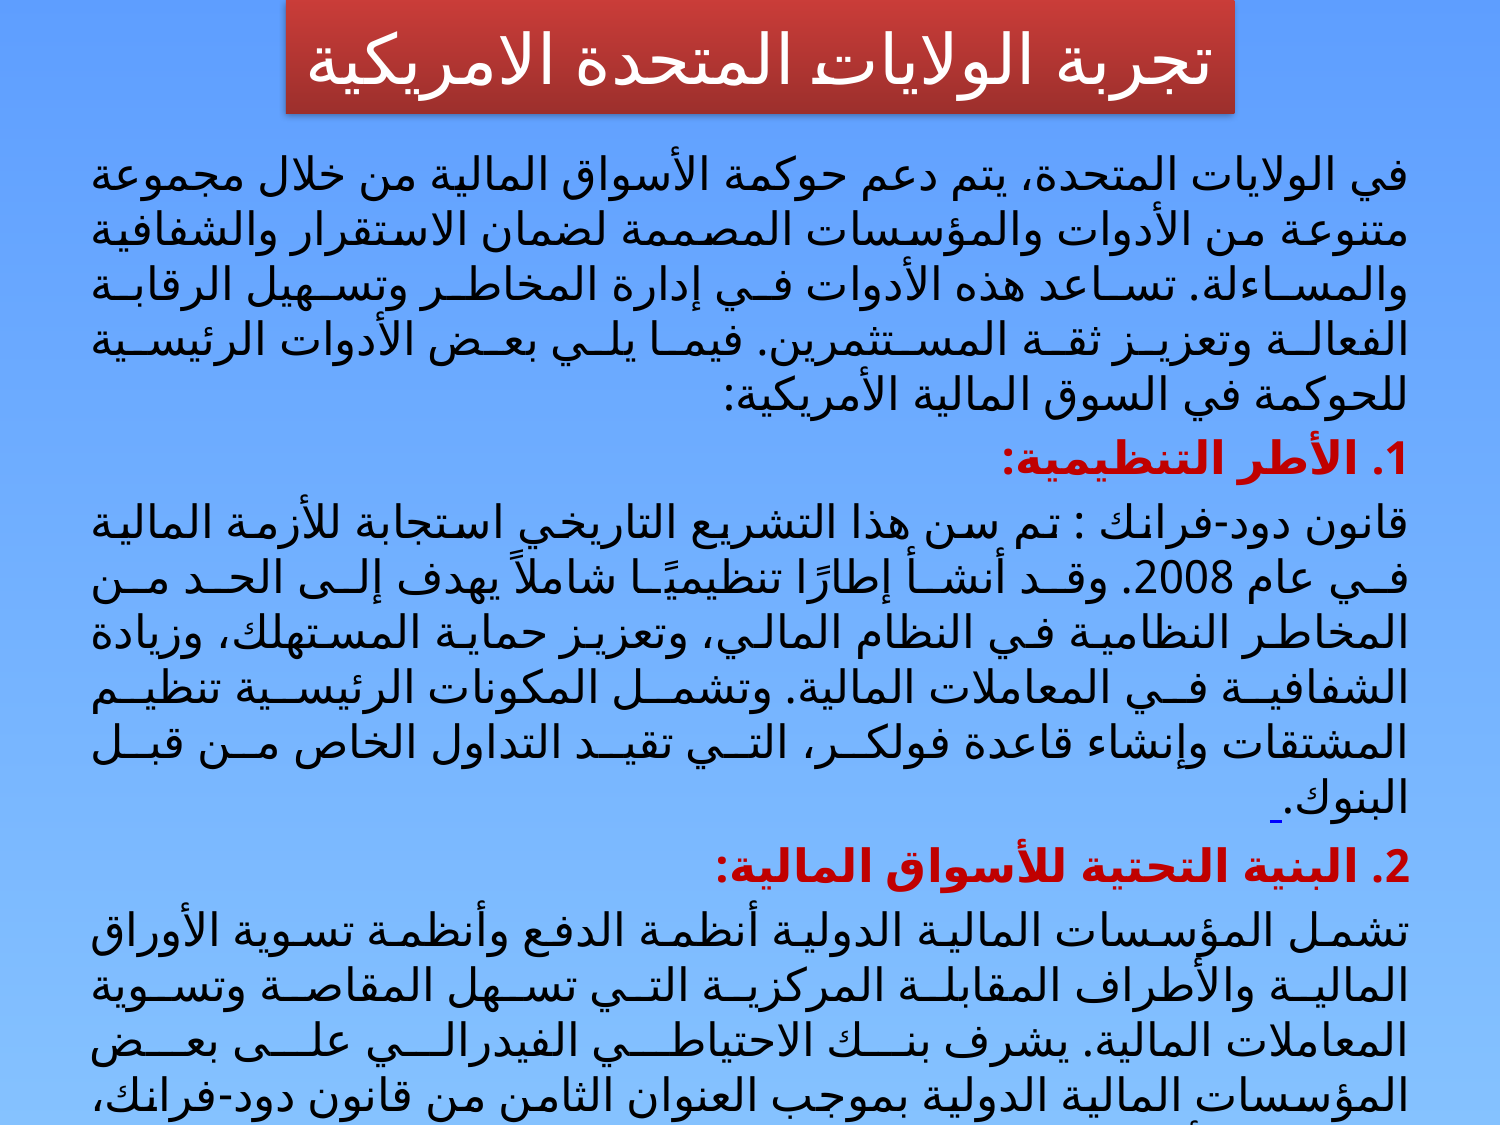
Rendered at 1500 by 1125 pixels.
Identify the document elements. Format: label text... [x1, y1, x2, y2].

list في الولايات المتحدة، يتم دعم حوكمة الأسواق المالية من خلال مجموعة متنوعة من الأدوات والمؤسسات المصممة لضمان الاستقرار والشفافية والمساءلة. تساعد هذه الأدوات في إدارة المخاطر وتسهيل الرقابة الفعالة وتعزيز ثقة المستثمرين. فيما يلي بعض الأدوات الرئيسية للحوكمة في السوق المالية الأمريكية: 1. الأطر التنظيمية: قانون دود-فرانك : تم سن هذا التشريع التاريخي استجابة للأزمة المالية في عام 2008. وقد أنشأ إطارًا تنظيميًا شاملاً يهدف إلى الحد من المخاطر النظامية في النظام المالي، وتعزيز حماية المستهلك، وزيادة الشفافية في المعاملات المالية. وتشمل المكونات الرئيسية تنظيم المشتقات وإنشاء قاعدة فولكر، التي تقيد التداول الخاص من قبل البنوك. 2. البنية التحتية للأسواق المالية: تشمل المؤسسات المالية الدولية أنظمة الدفع وأنظمة تسوية الأوراق المالية والأطراف المقابلة المركزية التي تسهل المقاصة وتسوية المعاملات المالية. يشرف بنك الاحتياطي الفيدرالي على بعض المؤسسات المالية الدولية بموجب العنوان الثامن من قانون دود-فرانك، مما يضمن أنها تلبي معايير إدارة المخاطر للحفاظ على الاستقرار داخل النظام المالي. [75, 137, 1425, 1083]
title تجربة الولايات المتحدة الامريكية [285, 0, 1235, 114]
